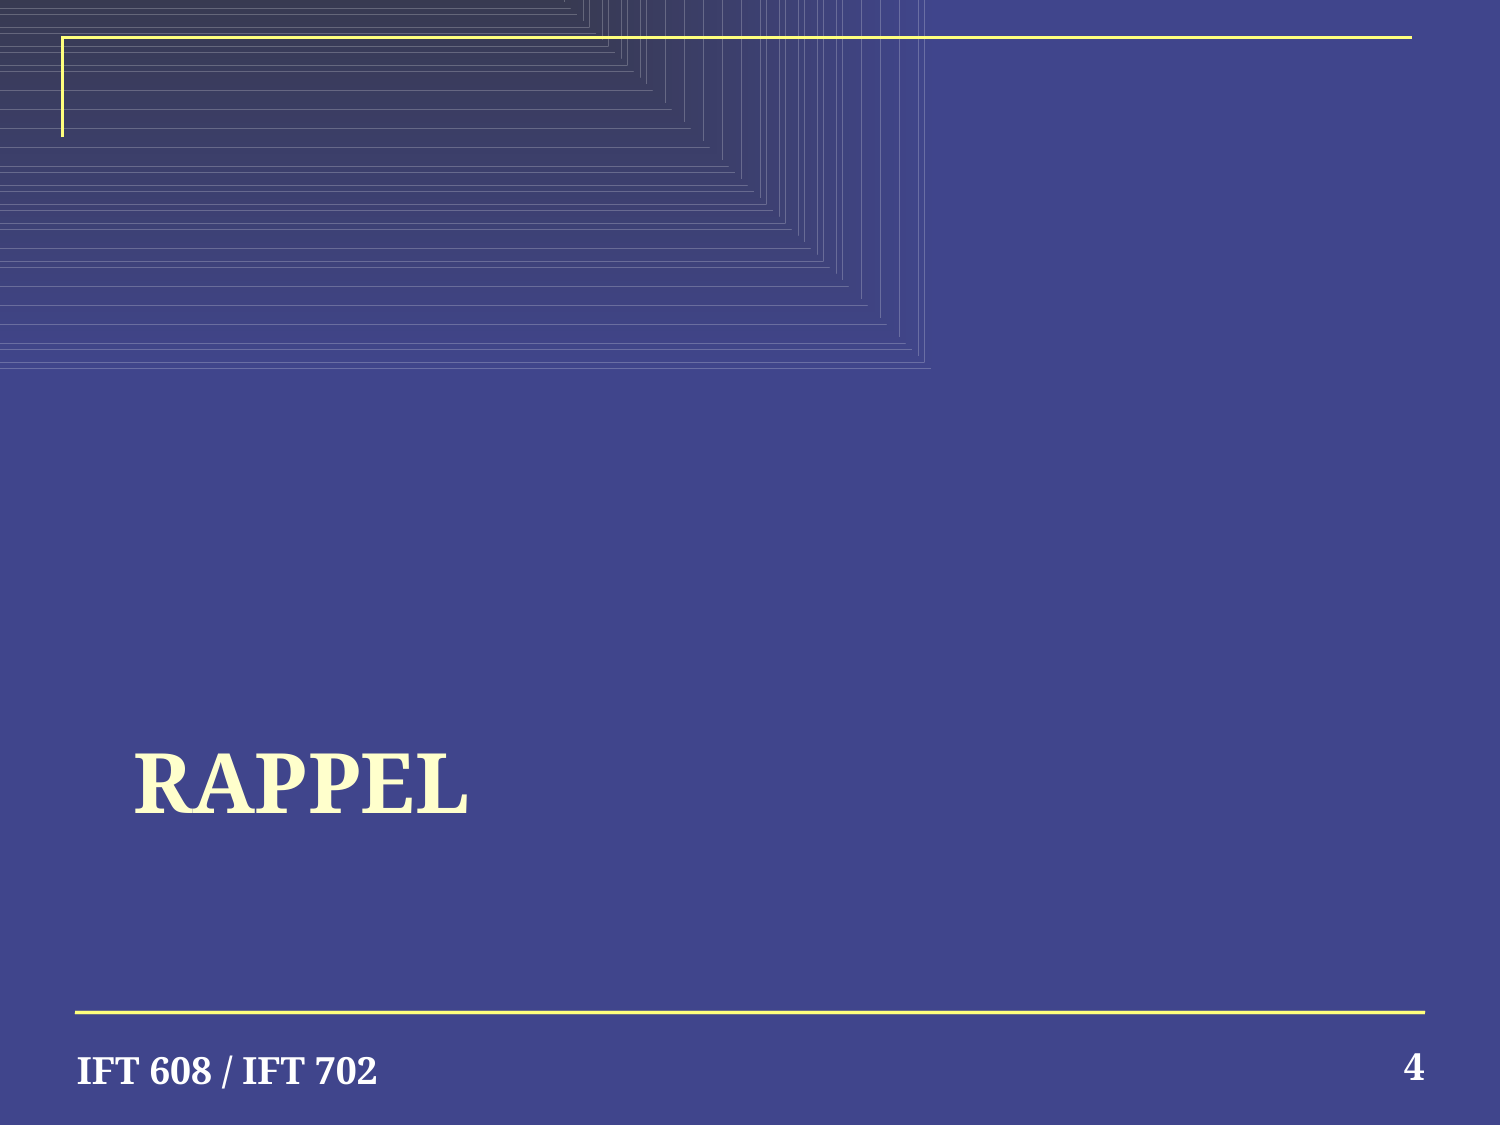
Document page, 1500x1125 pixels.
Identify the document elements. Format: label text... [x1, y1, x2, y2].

title RAPPEL [118, 722, 1394, 947]
